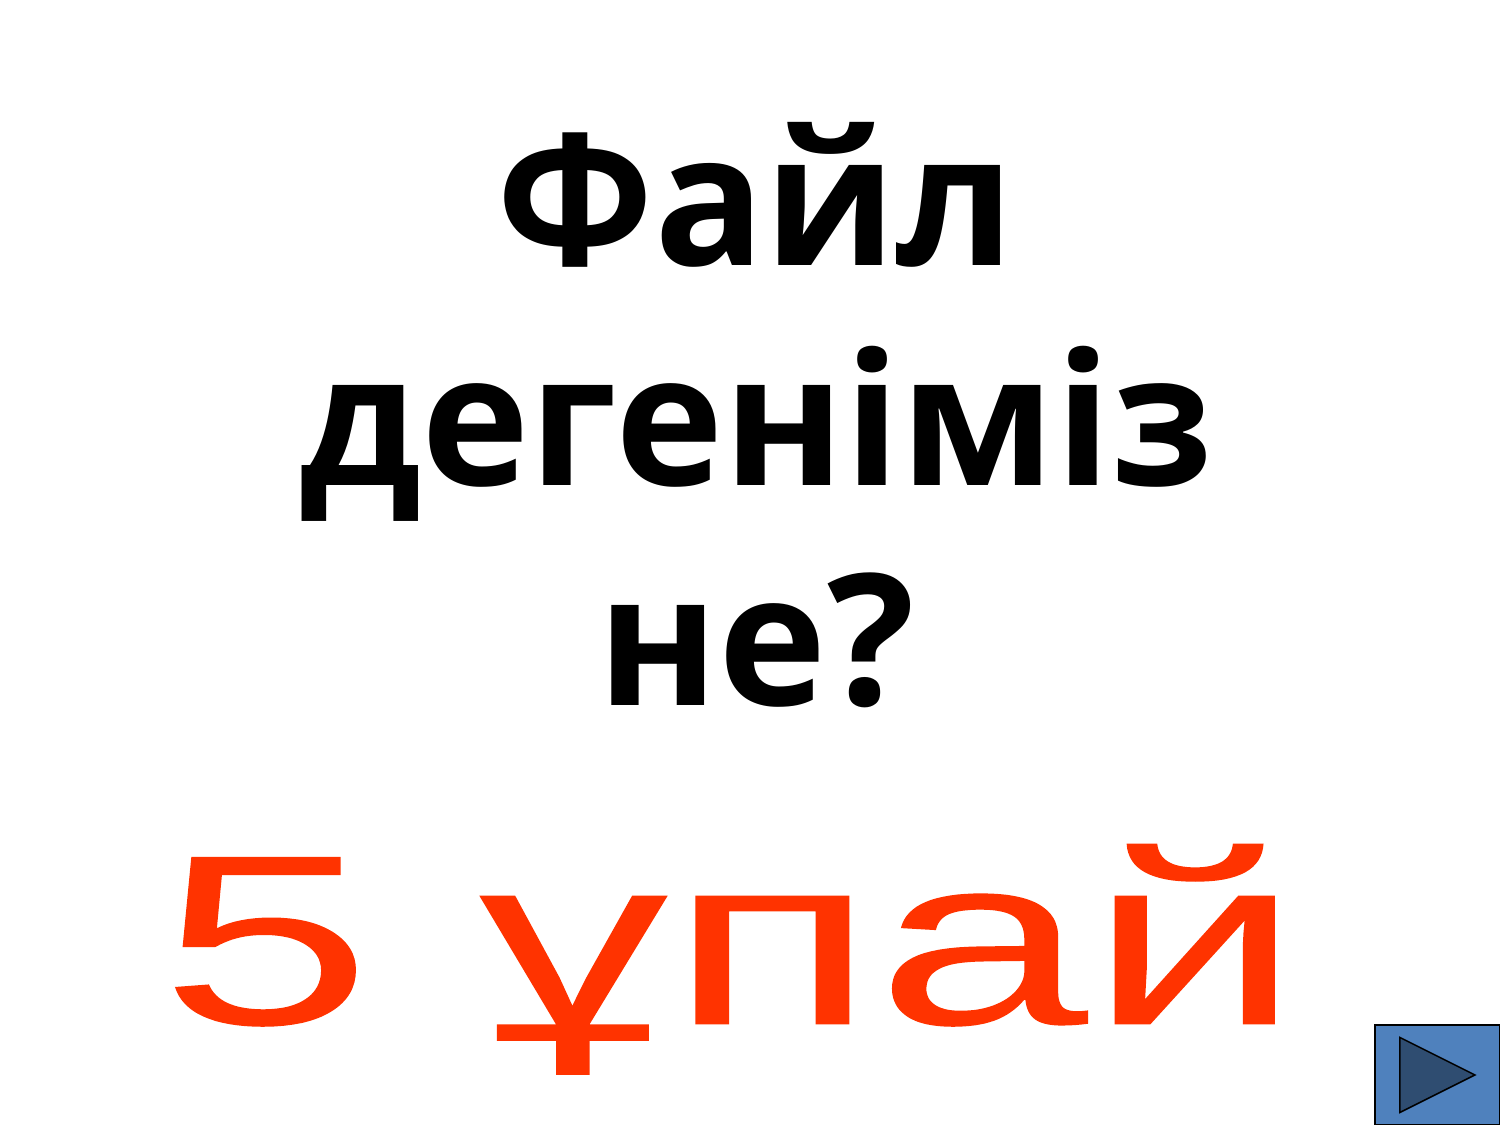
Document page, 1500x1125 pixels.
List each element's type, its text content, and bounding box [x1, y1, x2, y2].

text_box [1374, 1025, 1500, 1125]
text_box Файл дегеніміз не? [162, 74, 1350, 750]
